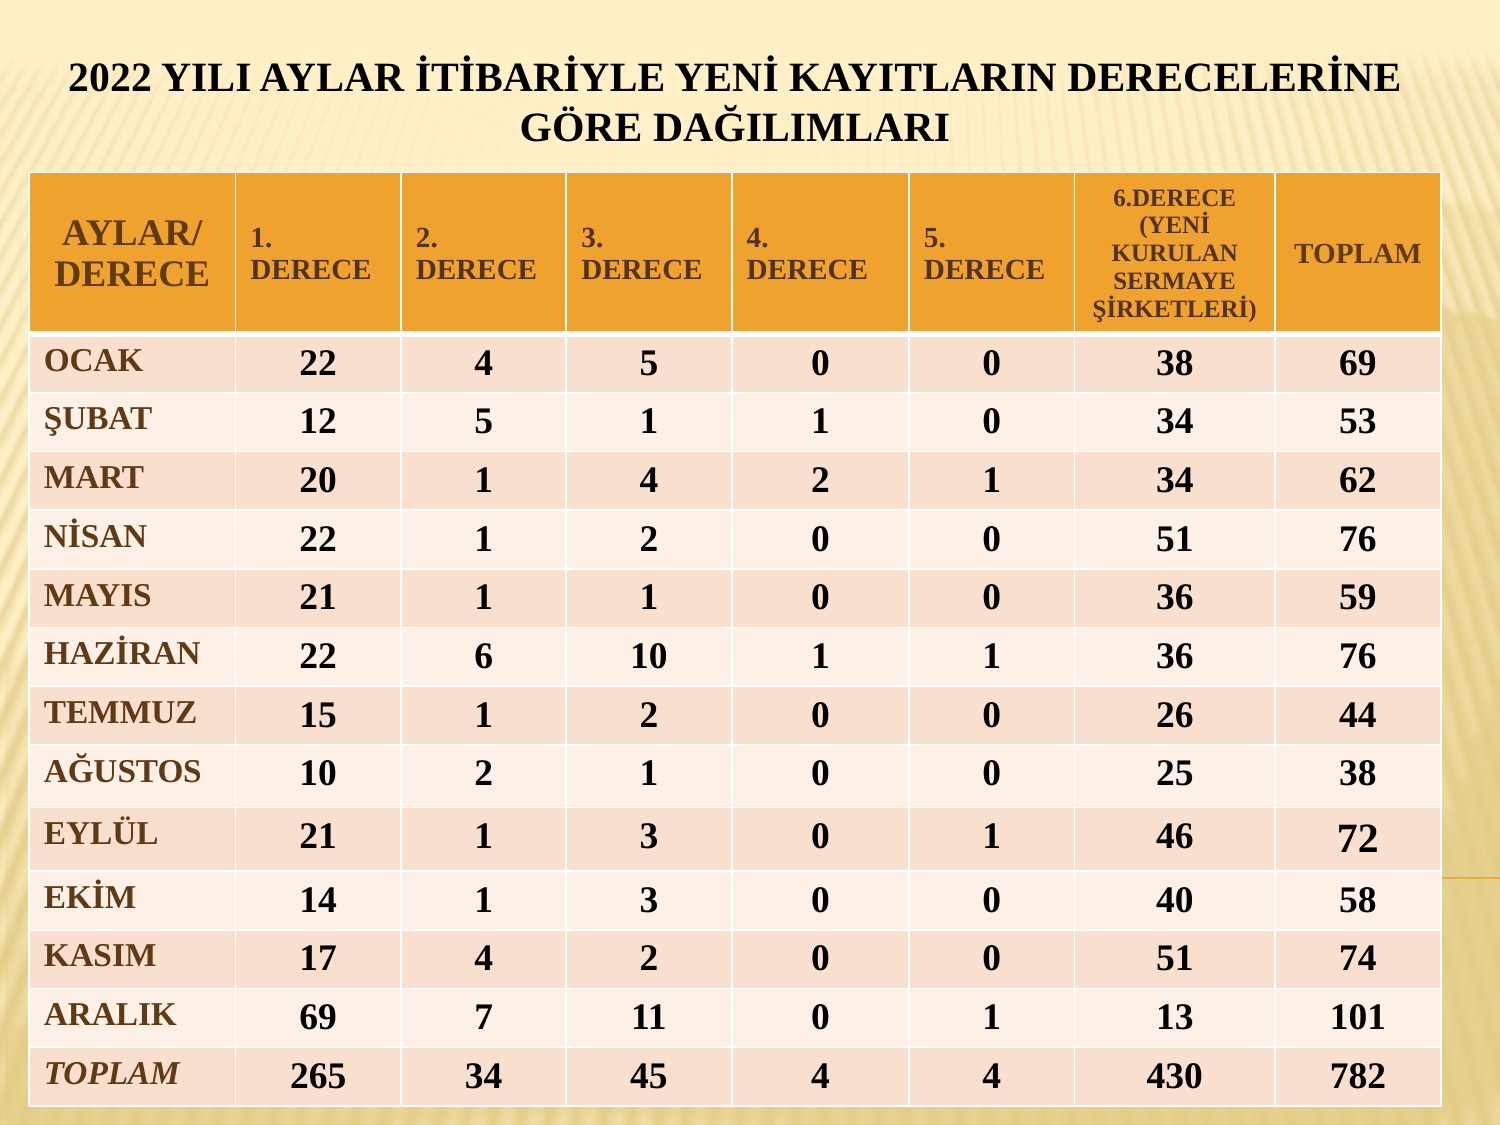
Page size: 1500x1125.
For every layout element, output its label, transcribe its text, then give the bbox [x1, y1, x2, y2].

table_header AYLAR/ DERECE [30, 173, 235, 331]
table_cell 1 [733, 394, 908, 451]
table_cell 20 [236, 452, 400, 509]
title 2022 YILI AYLAR İTİBARİYLE YENİ KAYITLARIN DERECELERİNE GÖRE DAĞILIMLARI [41, 42, 1429, 138]
table_cell 1 [910, 452, 1074, 509]
table_cell 101 [1276, 989, 1440, 1046]
table_cell 4 [402, 931, 565, 988]
table_cell 1 [910, 628, 1074, 685]
table_cell 0 [910, 570, 1074, 627]
table_cell 0 [910, 931, 1074, 988]
table_cell HAZİRAN [30, 628, 235, 685]
table_cell 2 [402, 746, 565, 807]
table_cell 38 [1075, 337, 1274, 392]
table_cell 1 [402, 511, 565, 568]
table_cell 10 [236, 746, 400, 807]
table_cell 4 [402, 337, 565, 392]
table_cell 53 [1276, 394, 1440, 451]
table_header 1. DERECE [236, 173, 400, 331]
table_cell 2 [567, 511, 731, 568]
table_cell 0 [733, 989, 908, 1046]
table_cell 34 [1075, 394, 1274, 451]
table_cell 430 [1075, 1048, 1274, 1105]
table_cell 0 [733, 931, 908, 988]
table_cell 1 [910, 808, 1074, 870]
table_cell 76 [1276, 511, 1440, 568]
table_cell 10 [567, 628, 731, 685]
table_cell 62 [1276, 452, 1440, 509]
table_cell 5 [402, 394, 565, 451]
table_cell 1 [567, 746, 731, 807]
table_cell 15 [236, 687, 400, 744]
table_cell 76 [1276, 628, 1440, 685]
table_cell 74 [1276, 931, 1440, 988]
table_cell 1 [402, 808, 565, 870]
table_cell 4 [910, 1048, 1074, 1105]
table_cell 2 [733, 452, 908, 509]
table_cell ARALIK [30, 989, 235, 1046]
table_cell 0 [733, 337, 908, 392]
table_cell 1 [567, 394, 731, 451]
table_cell 34 [402, 1048, 565, 1105]
table_cell 12 [236, 394, 400, 451]
table_cell 7 [402, 989, 565, 1046]
table_cell 0 [910, 746, 1074, 807]
table_cell 22 [236, 628, 400, 685]
table_cell 2 [567, 931, 731, 988]
table_cell 36 [1075, 570, 1274, 627]
table_cell TOPLAM [30, 1048, 235, 1105]
table_cell MART [30, 452, 235, 509]
table_cell 0 [733, 511, 908, 568]
table_cell 0 [910, 394, 1074, 451]
table_cell TEMMUZ [30, 687, 235, 744]
table_cell 0 [910, 687, 1074, 744]
table_cell 51 [1075, 511, 1274, 568]
table_cell OCAK [30, 337, 235, 392]
table_cell 1 [402, 872, 565, 929]
table_header 6.DERECE (YENİ KURULAN SERMAYE ŞİRKETLERİ) [1075, 173, 1274, 331]
table_cell 1 [910, 989, 1074, 1046]
table_header TOPLAM [1276, 173, 1440, 331]
table_cell 0 [733, 570, 908, 627]
table_cell 44 [1276, 687, 1440, 744]
table_cell 51 [1075, 931, 1274, 988]
table_cell 59 [1276, 570, 1440, 627]
table_cell 21 [236, 808, 400, 870]
table_header 4. DERECE [733, 173, 908, 331]
table_cell 45 [567, 1048, 731, 1105]
table_cell 4 [733, 1048, 908, 1105]
table_cell 0 [910, 511, 1074, 568]
table_cell 0 [733, 872, 908, 929]
table_cell 0 [733, 746, 908, 807]
table_cell 22 [236, 337, 400, 392]
table_cell 34 [1075, 452, 1274, 509]
table_cell 0 [733, 687, 908, 744]
table_cell KASIM [30, 931, 235, 988]
table_header 2. DERECE [402, 173, 565, 331]
table_cell 0 [910, 872, 1074, 929]
table_cell 72 [1276, 808, 1440, 870]
table_cell 1 [567, 570, 731, 627]
table_cell 38 [1276, 746, 1440, 807]
table_cell 3 [567, 808, 731, 870]
table_cell 1 [402, 570, 565, 627]
table_cell 11 [567, 989, 731, 1046]
table_cell 22 [236, 511, 400, 568]
table_cell 0 [733, 808, 908, 870]
table_cell ŞUBAT [30, 394, 235, 451]
table_cell 1 [402, 452, 565, 509]
table_cell 1 [733, 628, 908, 685]
table_header 5. DERECE [910, 173, 1074, 331]
table_cell 69 [236, 989, 400, 1046]
table_cell 69 [1276, 337, 1440, 392]
table_cell 5 [567, 337, 731, 392]
table_cell 6 [402, 628, 565, 685]
table_cell 40 [1075, 872, 1274, 929]
table_cell 3 [567, 872, 731, 929]
table_cell NİSAN [30, 511, 235, 568]
table_cell EYLÜL [30, 808, 235, 870]
table_cell 14 [236, 872, 400, 929]
table_cell 4 [567, 452, 731, 509]
table_cell 46 [1075, 808, 1274, 870]
table_cell EKİM [30, 872, 235, 929]
table_cell 25 [1075, 746, 1274, 807]
table_cell AĞUSTOS [30, 746, 235, 807]
table_cell 26 [1075, 687, 1274, 744]
table_cell 36 [1075, 628, 1274, 685]
table_cell 21 [236, 570, 400, 627]
table_cell 2 [567, 687, 731, 744]
table_cell 13 [1075, 989, 1274, 1046]
table_cell 58 [1276, 872, 1440, 929]
table_header 3. DERECE [567, 173, 731, 331]
table_cell 265 [236, 1048, 400, 1105]
table_cell 0 [910, 337, 1074, 392]
table_cell 1 [402, 687, 565, 744]
table_cell MAYIS [30, 570, 235, 627]
table_cell 17 [236, 931, 400, 988]
table_cell 782 [1276, 1048, 1440, 1105]
